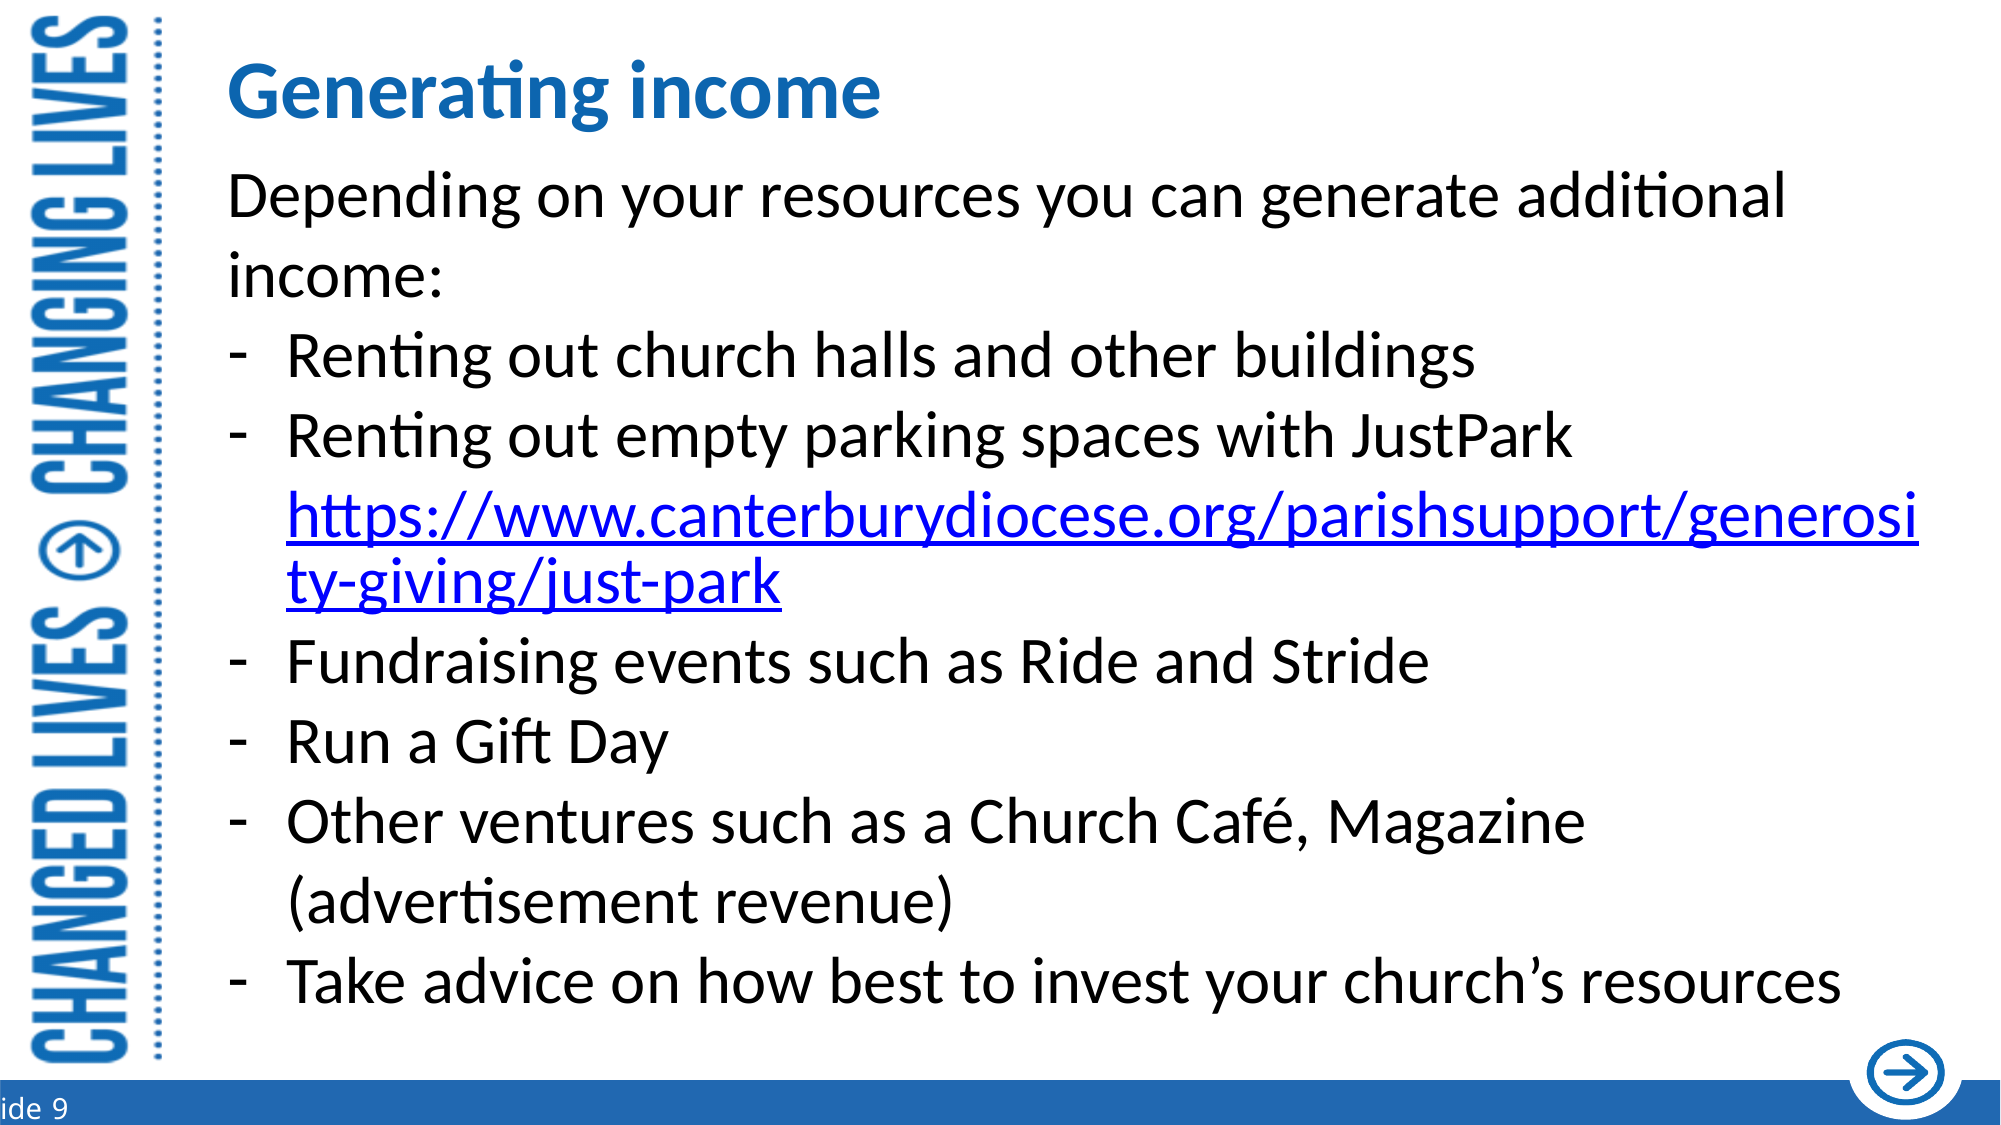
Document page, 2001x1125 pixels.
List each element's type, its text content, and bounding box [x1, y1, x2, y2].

picture [14, 8, 161, 1064]
picture [0, 1053, 2001, 1125]
title Generating income [212, 24, 1954, 144]
list Depending on your resources you can generate additional income: Renting out church halls and other buildings Renting out empty parking spaces with JustPark https://www.canterburydiocese.org/parishsupport/generosity-giving/just-park Fundraising events such as Ride and Stride Run a Gift Day Other ventures such as a Church Café, Magazine (advertisement revenue) Take advice on how best to invest your church’s resources [212, 143, 1953, 1053]
